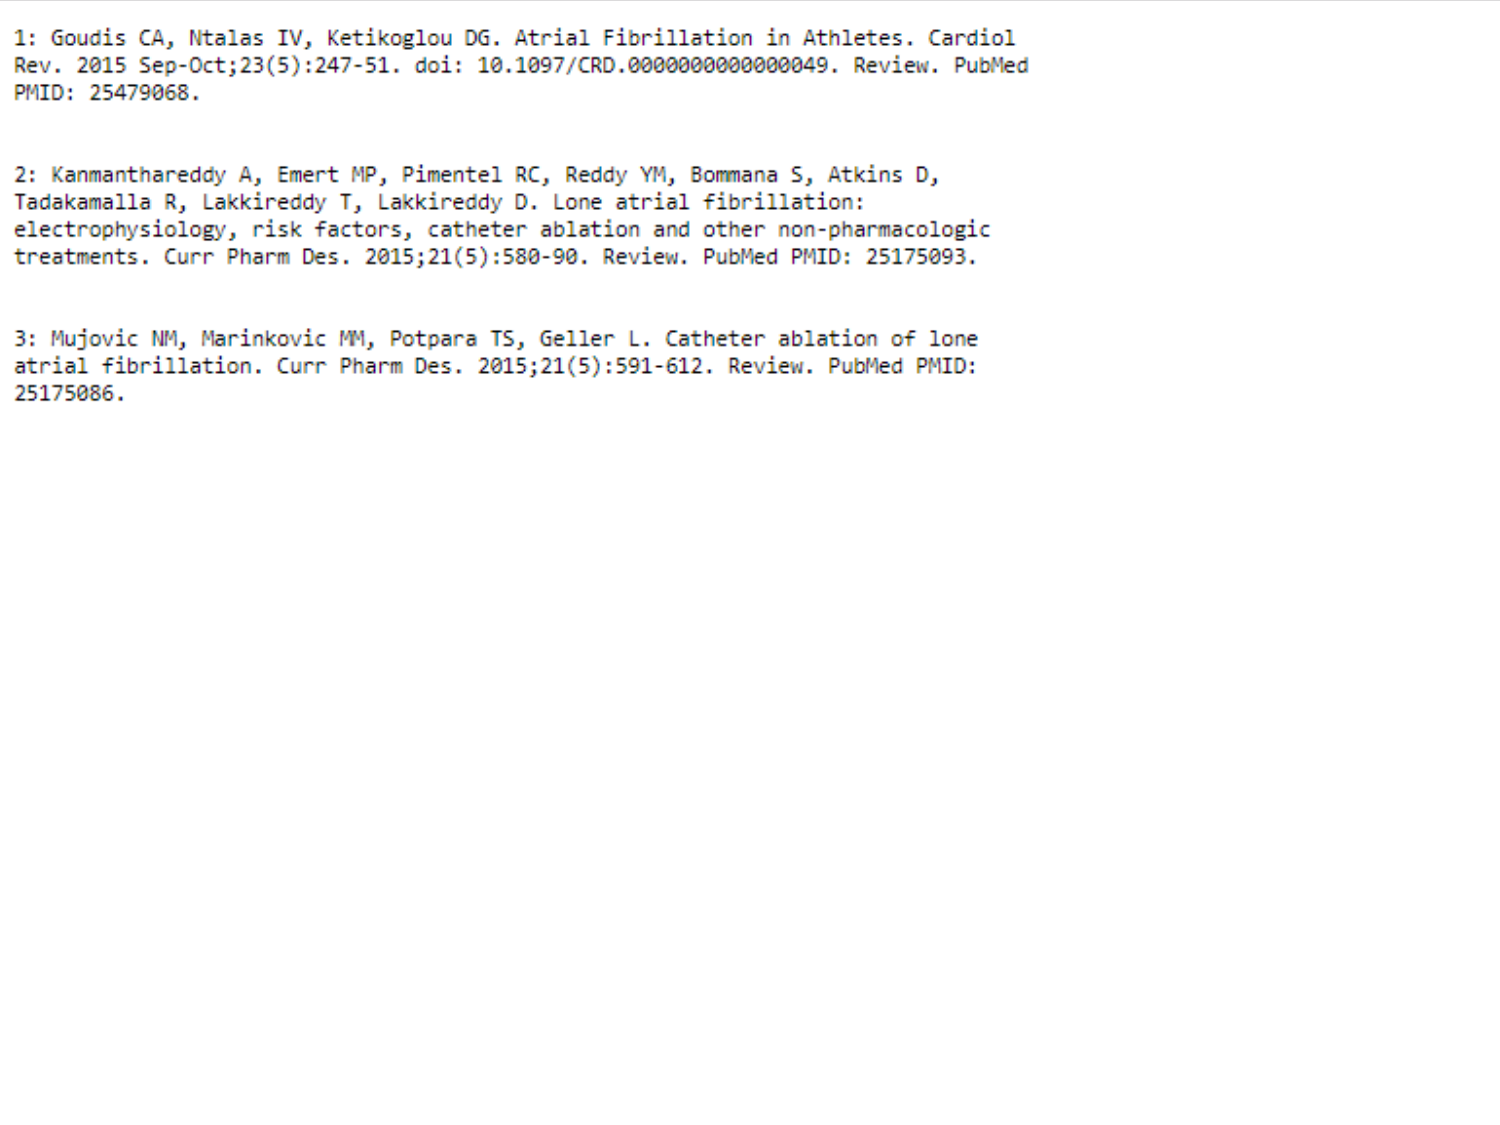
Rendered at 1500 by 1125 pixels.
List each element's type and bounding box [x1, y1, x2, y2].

picture [0, 0, 1500, 817]
